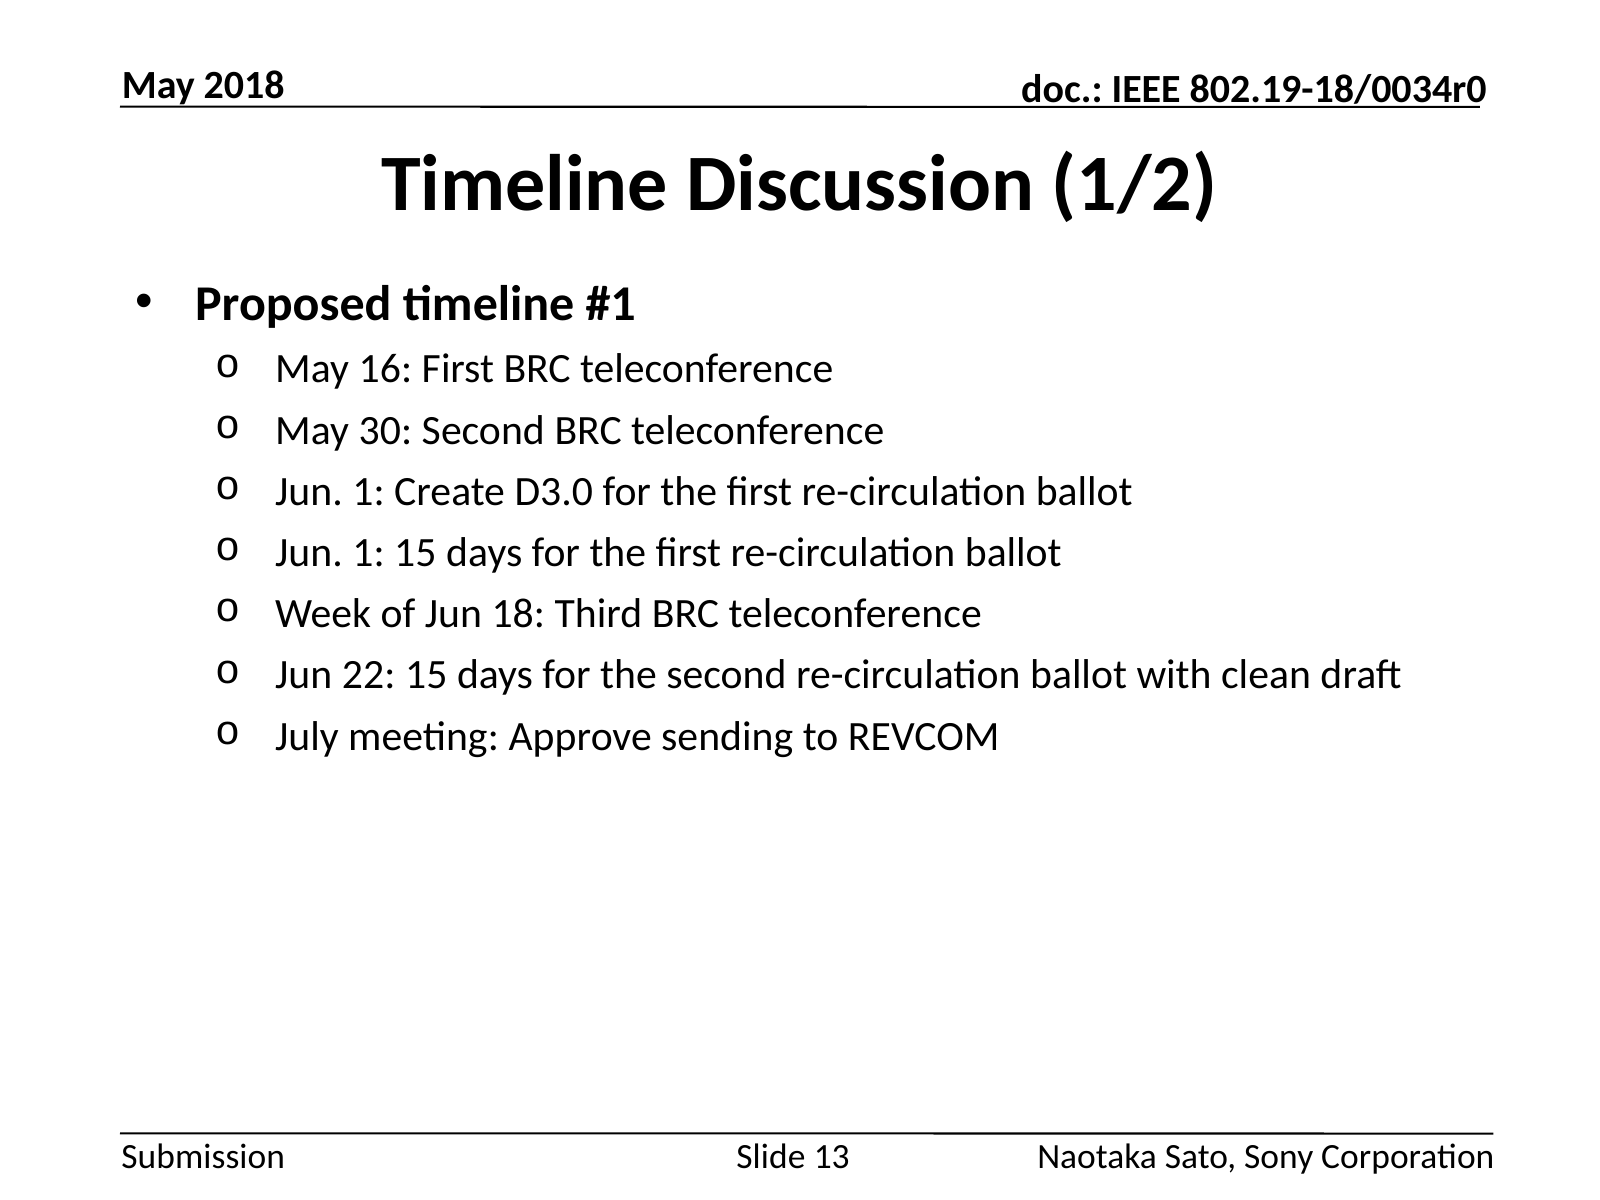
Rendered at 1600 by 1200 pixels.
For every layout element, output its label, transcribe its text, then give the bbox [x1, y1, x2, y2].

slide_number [121, 58, 451, 107]
footer Naotaka Sato, Sony Corporation [937, 1132, 1495, 1174]
slide_number Slide 13 [733, 1132, 854, 1197]
list Proposed timeline #1 May 16: First BRC teleconference May 30: Second BRC teleconference Jun. 1: Create D3.0 for the first re-circulation ballot Jun. 1: 15 days for the first re-circulation ballot Week of Jun 18: Third BRC teleconference Jun 22: 15 days for the second re-circulation ballot with clean draft July meeting: Approve sending to REVCOM [119, 262, 1480, 1126]
title Timeline Discussion (1/2) [119, 119, 1480, 238]
